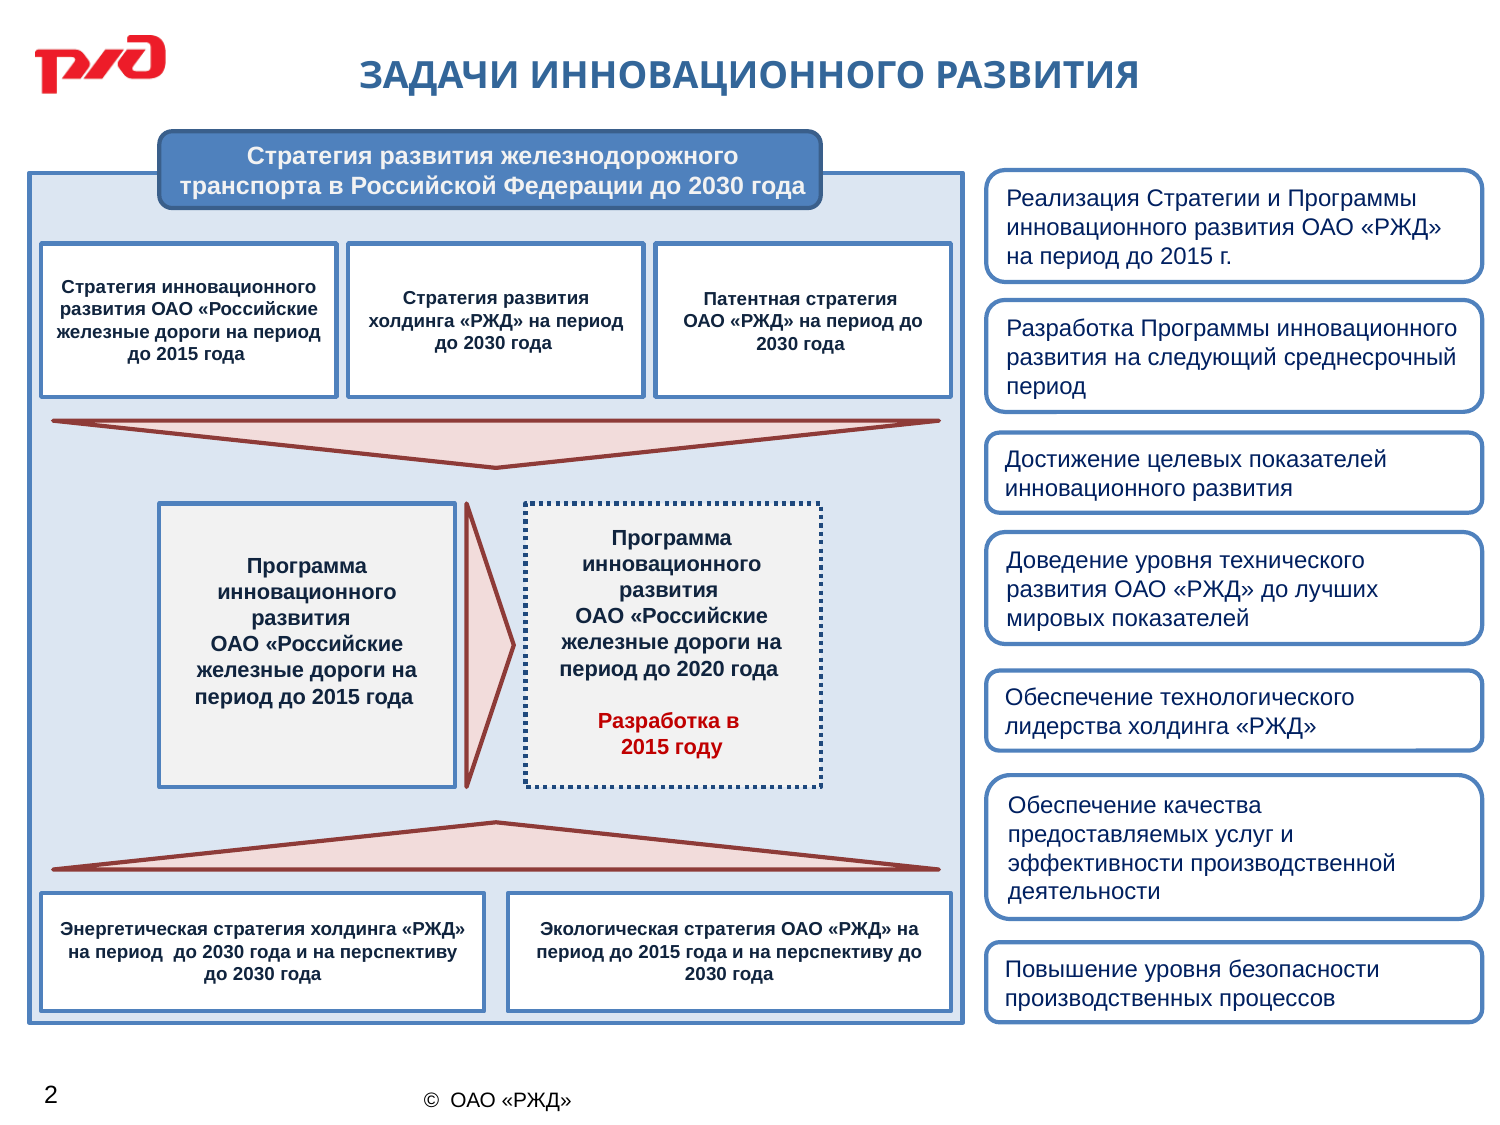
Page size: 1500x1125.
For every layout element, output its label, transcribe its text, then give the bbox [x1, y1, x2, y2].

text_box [159, 131, 825, 209]
text_box [464, 501, 516, 790]
text_box ЗАДАЧИ ИННОВАЦИОННОГО РАЗВИТИЯ [0, 42, 1500, 104]
text_box [50, 820, 942, 872]
text_box © ОАО «РЖД» [408, 1078, 587, 1119]
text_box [655, 243, 951, 398]
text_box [507, 892, 951, 1012]
text_box [39, 241, 339, 399]
text_box Достижение целевых показателей инновационного развития [984, 430, 1485, 515]
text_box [348, 243, 644, 398]
text_box Разработка Программы инновационного развития на следующий среднесрочный период [984, 297, 1485, 415]
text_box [159, 503, 455, 788]
text_box Обеспечение качества предоставляемых услуг и эффективности производственной деятельности [984, 773, 1485, 922]
text_box [50, 418, 942, 470]
text_box 2 [29, 1070, 113, 1118]
text_box [27, 171, 965, 1025]
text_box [40, 892, 485, 1012]
text_box Реализация Стратегии и Программы инновационного развития ОАО «РЖД» на период до 2015 г. [984, 167, 1485, 285]
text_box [525, 503, 822, 788]
text_box Повышение уровня безопасности производственных процессов [984, 940, 1485, 1025]
text_box Обеспечение технологического лидерства холдинга «РЖД» [984, 668, 1485, 753]
text_box Доведение уровня технического развития ОАО «РЖД» до лучших мировых показателей [984, 529, 1485, 647]
picture [35, 35, 166, 42]
text_box Стратегия инновационного развития ОАО «Российские железные дороги на период до 2015 года [41, 267, 337, 372]
